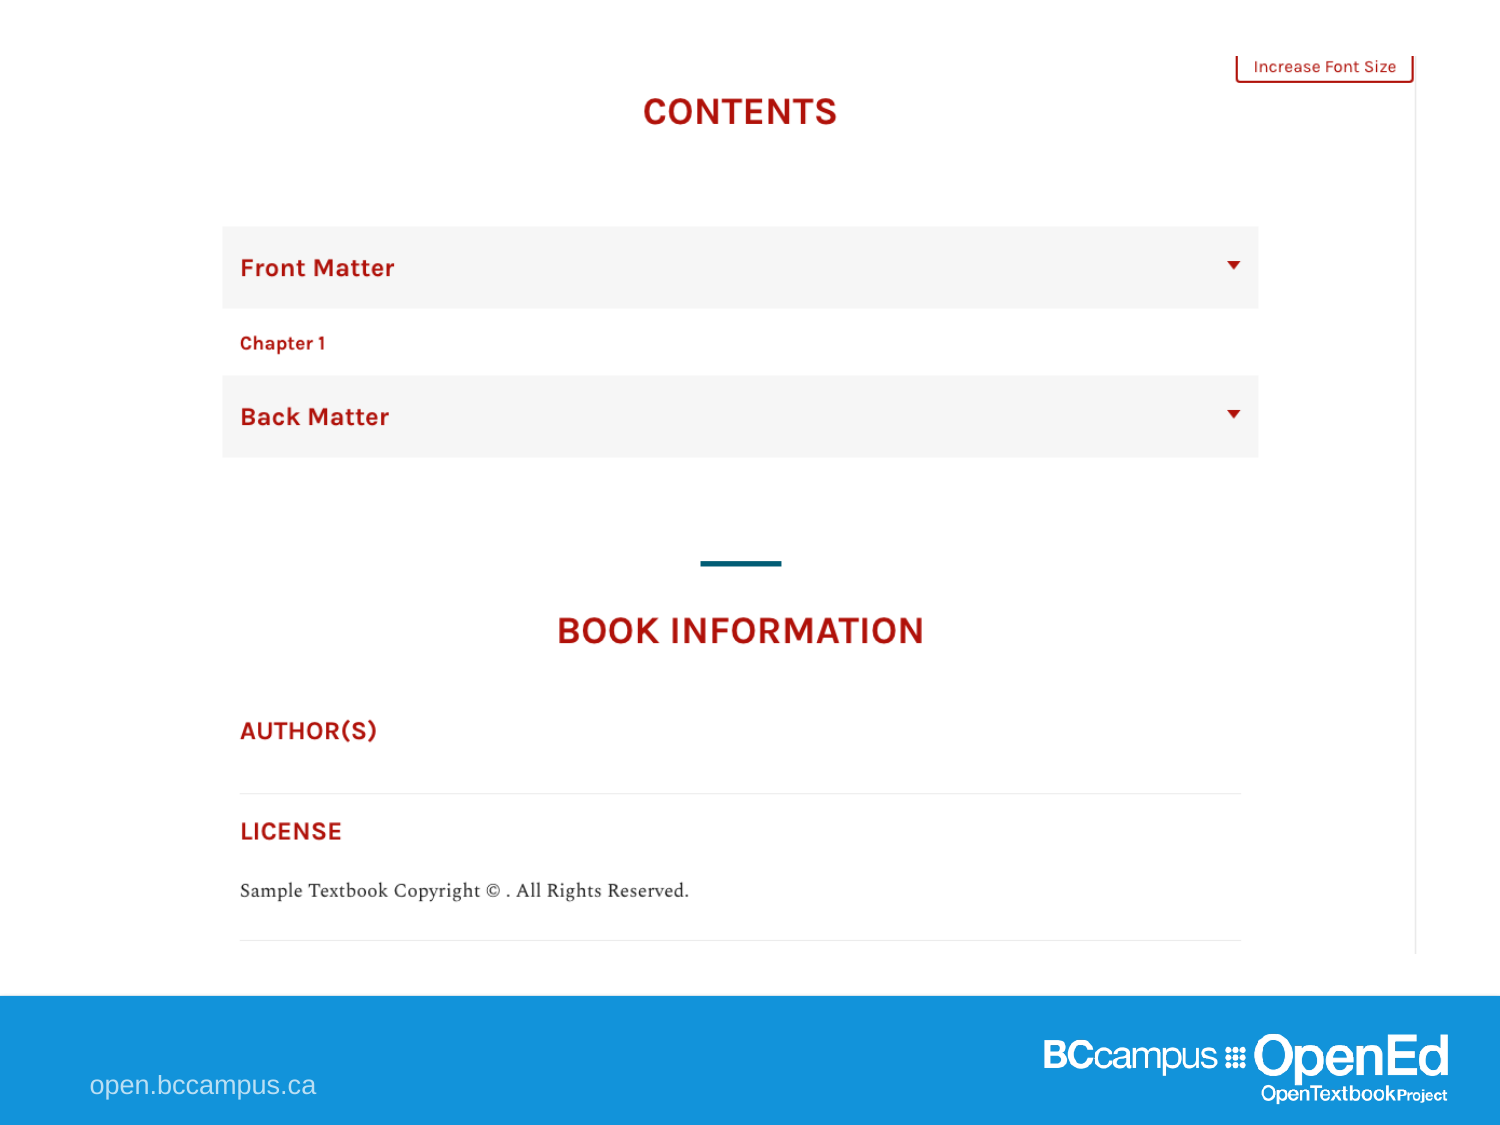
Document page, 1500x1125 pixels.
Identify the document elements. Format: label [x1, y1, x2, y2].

picture [77, 55, 1417, 954]
